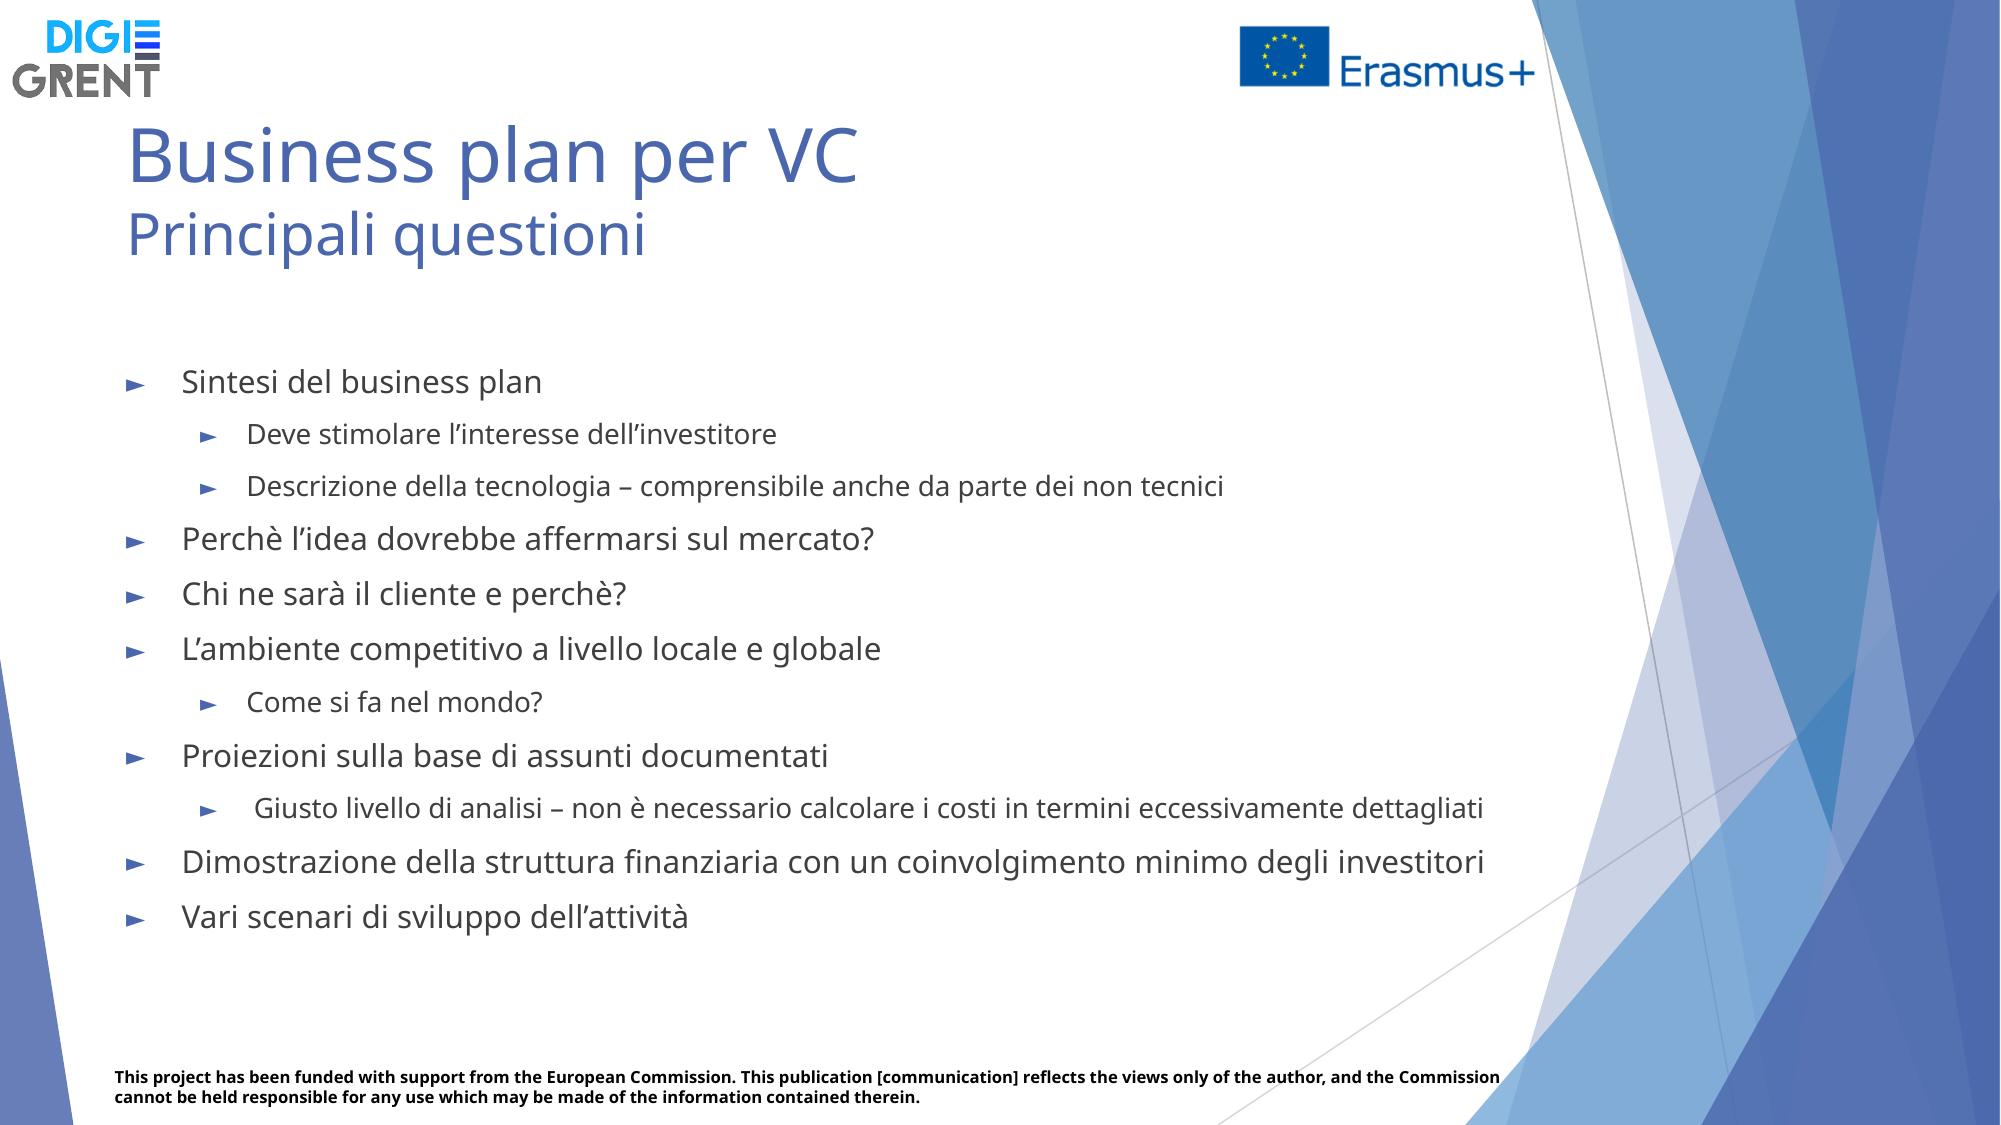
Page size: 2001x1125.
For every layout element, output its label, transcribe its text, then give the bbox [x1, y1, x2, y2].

list Sintesi del business plan Deve stimolare l’interesse dell’investitore Descrizione della tecnologia – comprensibile anche da parte dei non tecnici Perchè l’idea dovrebbe affermarsi sul mercato? Chi ne sarà il cliente e perchè? L’ambiente competitivo a livello locale e globale Come si fa nel mondo? Proiezioni sulla base di assunti documentati Giusto livello di analisi – non è necessario calcolare i costi in termini eccessivamente dettagliati Dimostrazione della struttura finanziaria con un coinvolgimento minimo degli investitori Vari scenari di sviluppo dell’attività [111, 354, 1522, 992]
picture [9, 15, 169, 100]
picture [1236, 24, 1537, 91]
title Business plan per VC Principali questioni [111, 99, 1522, 317]
